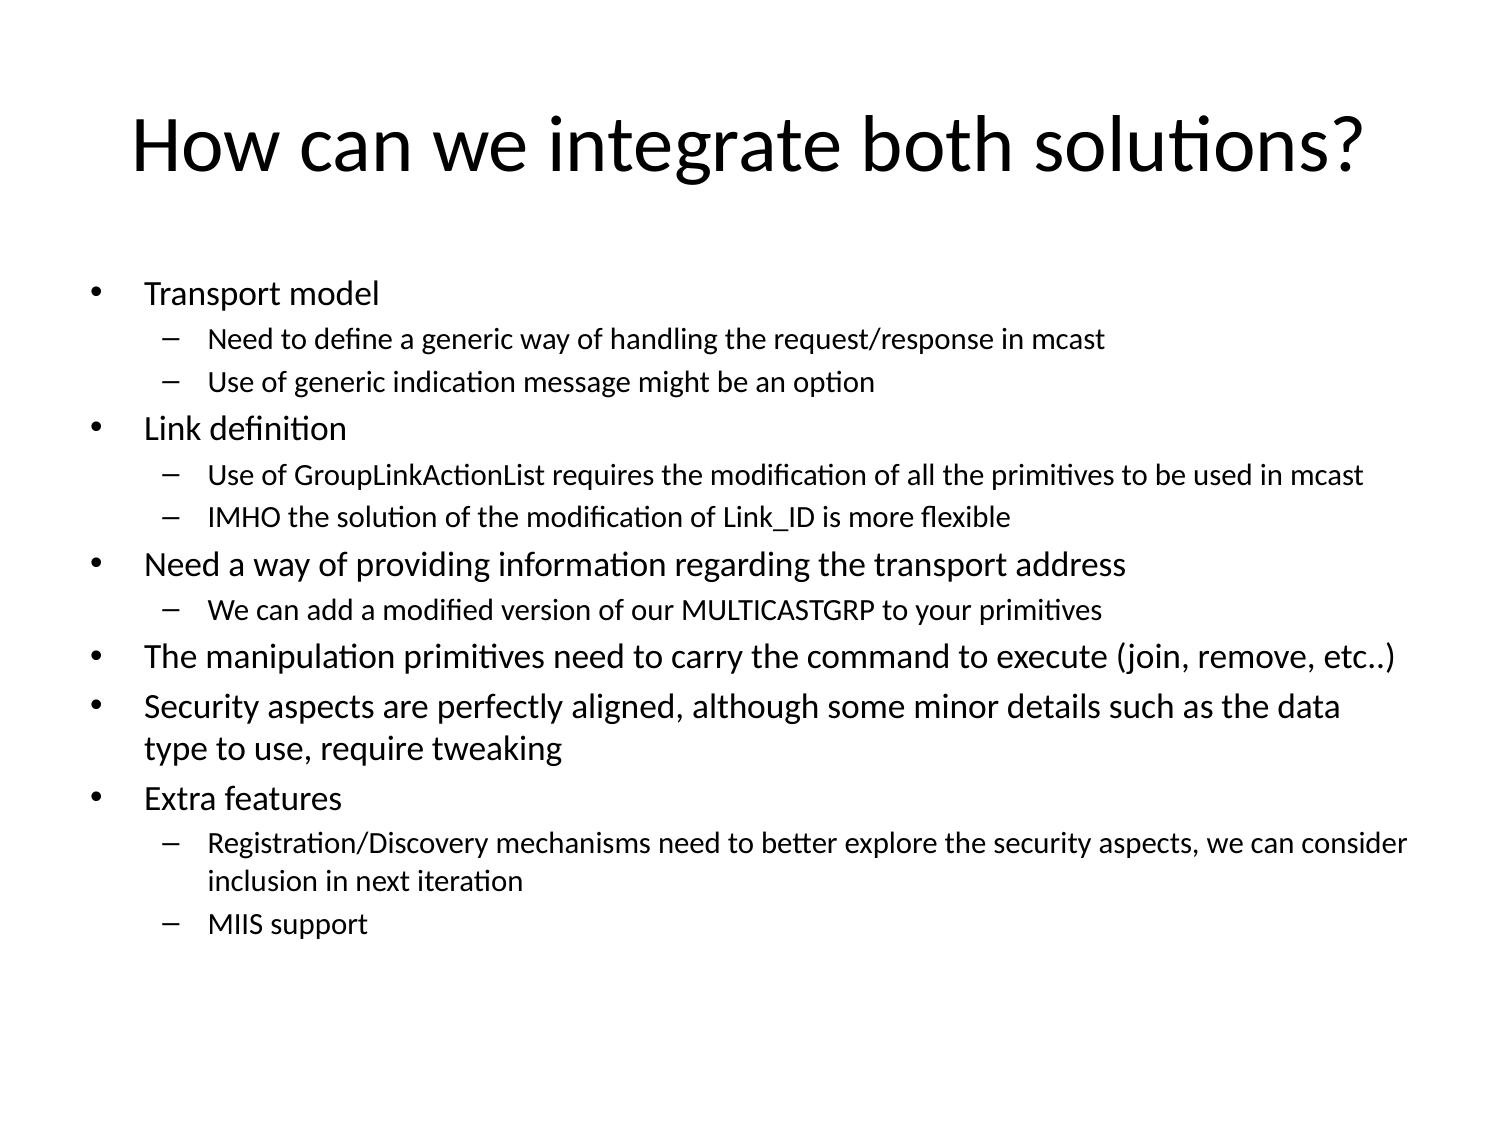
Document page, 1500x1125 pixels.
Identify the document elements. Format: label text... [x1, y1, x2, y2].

title How can we integrate both solutions? [75, 45, 1425, 233]
list Transport model Need to define a generic way of handling the request/response in mcast Use of generic indication message might be an option Link definition Use of GroupLinkActionList requires the modification of all the primitives to be used in mcast IMHO the solution of the modification of Link_ID is more flexible Need a way of providing information regarding the transport address We can add a modified version of our MULTICASTGRP to your primitives The manipulation primitives need to carry the command to execute (join, remove, etc..) Security aspects are perfectly aligned, although some minor details such as the data type to use, require tweaking Extra features Registration/Discovery mechanisms need to better explore the security aspects, we can consider inclusion in next iteration MIIS support [75, 262, 1425, 1005]
